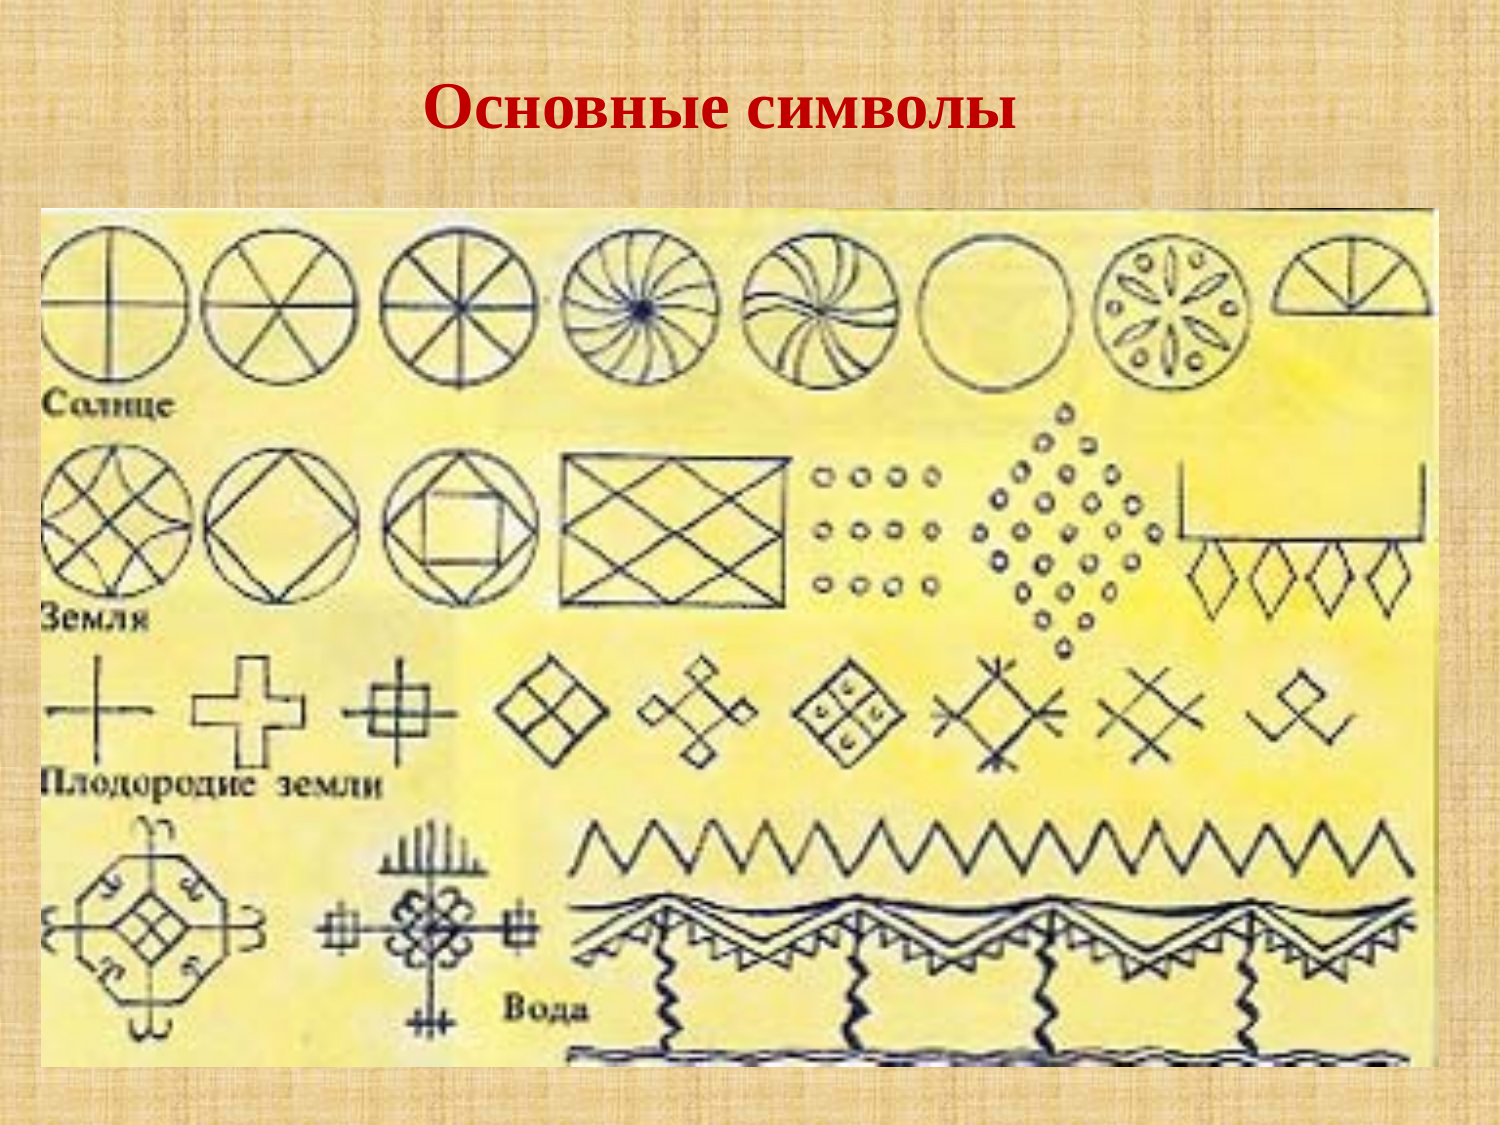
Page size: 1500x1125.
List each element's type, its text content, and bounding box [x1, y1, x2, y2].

picture [0, 0, 1500, 1125]
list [40, 207, 1439, 1067]
text_box Основные символы [407, 54, 1034, 150]
